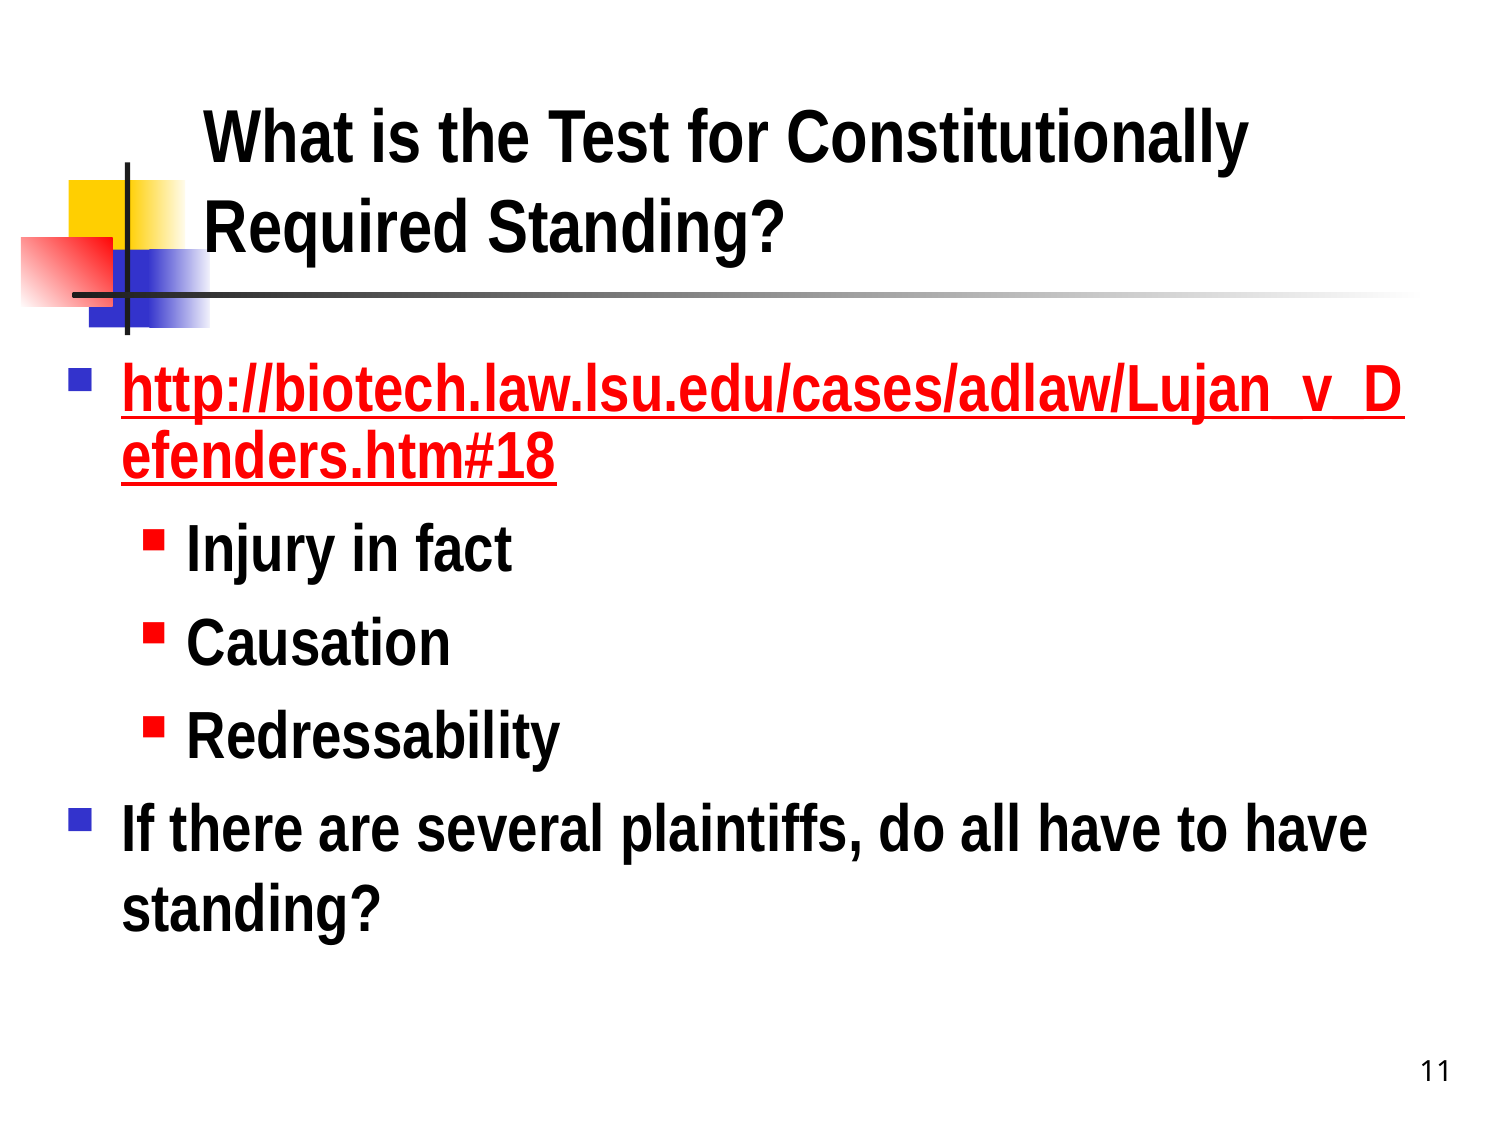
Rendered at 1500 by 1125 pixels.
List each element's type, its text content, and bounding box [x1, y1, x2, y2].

title What is the Test for Constitutionally Required Standing? [188, 35, 1468, 275]
slide_number 11 [1155, 1024, 1468, 1100]
list http://biotech.law.lsu.edu/cases/adlaw/Lujan_v_Defenders.htm#18 Injury in fact Causation Redressability If there are several plaintiffs, do all have to have standing? [50, 337, 1450, 1075]
